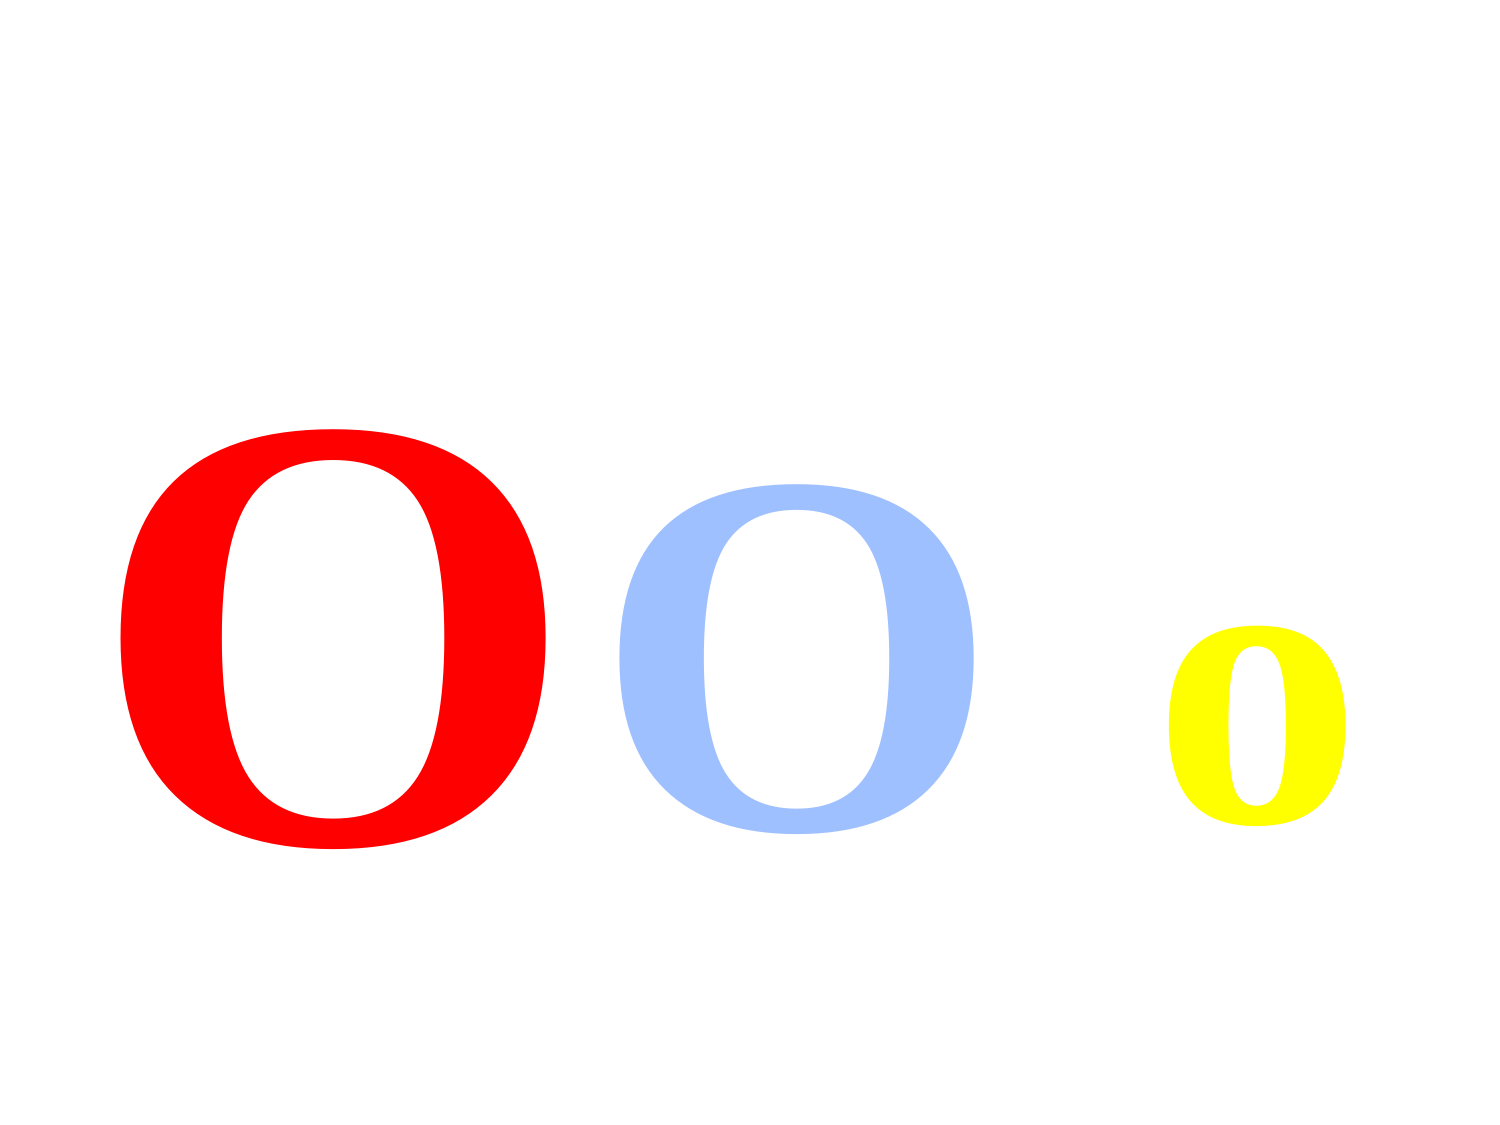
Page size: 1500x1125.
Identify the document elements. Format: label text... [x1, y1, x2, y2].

list O [74, 210, 469, 1006]
title O [562, 409, 1032, 833]
list o [1089, 398, 1426, 1091]
